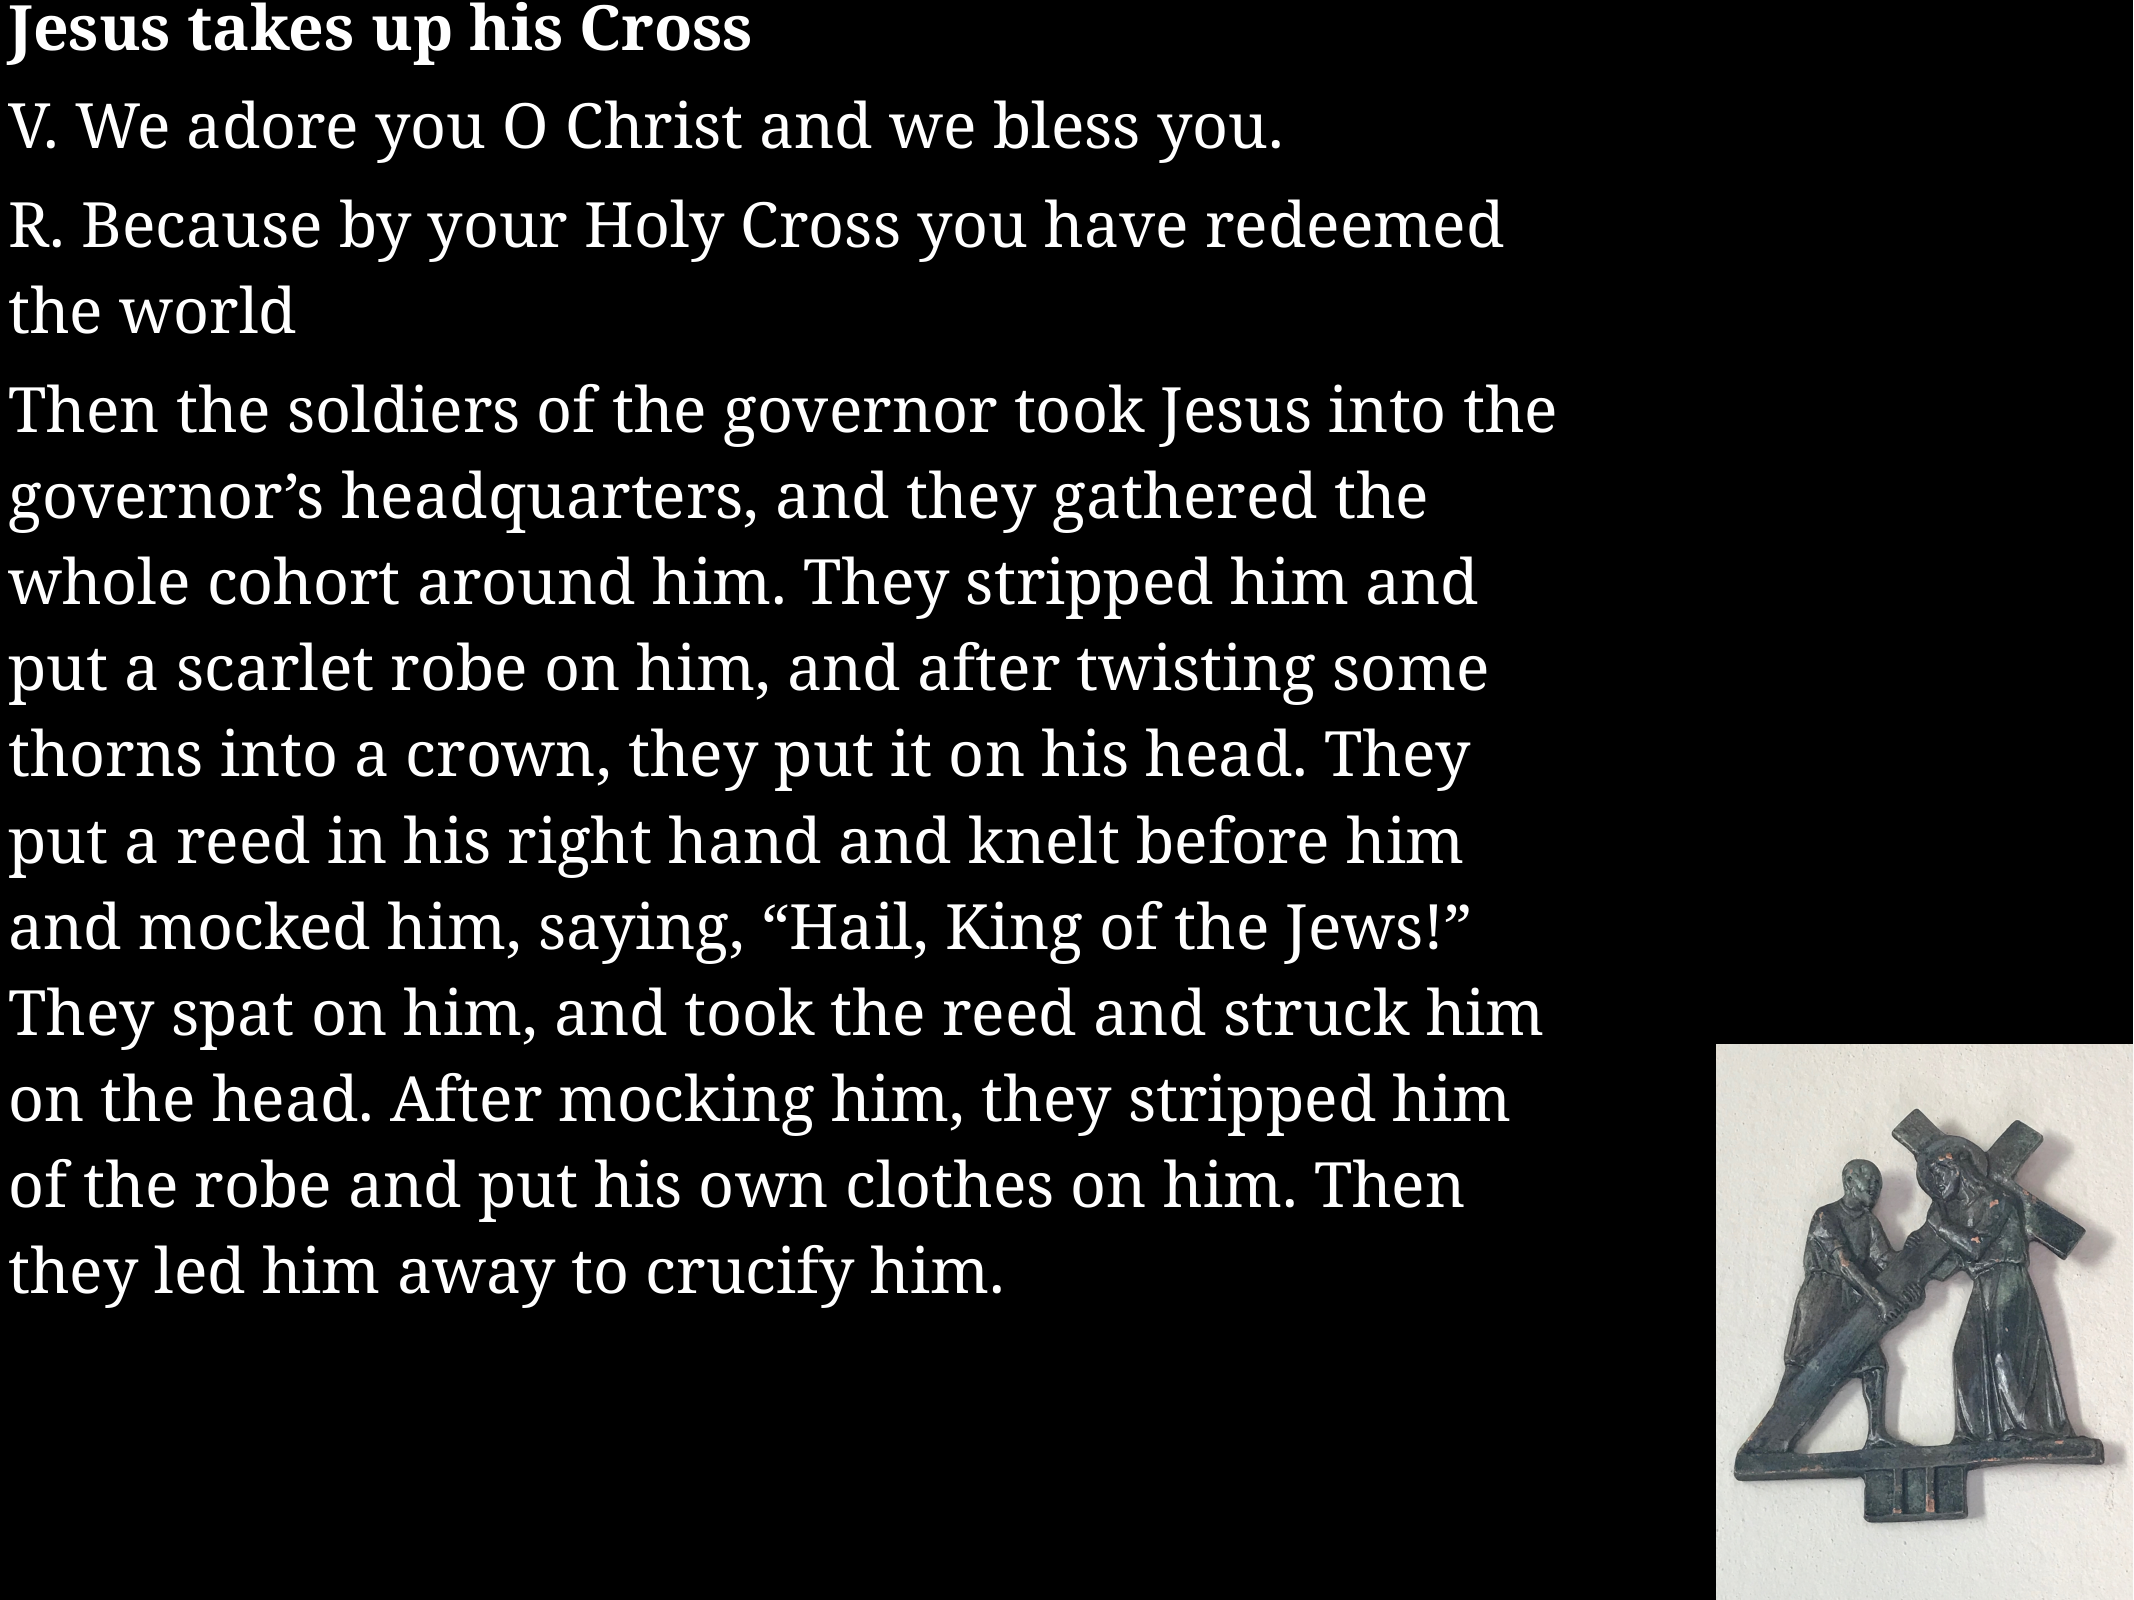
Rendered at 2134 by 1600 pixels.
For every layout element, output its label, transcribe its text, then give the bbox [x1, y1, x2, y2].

text_box SECOND STATION Jesus takes up his Cross V. We adore you O Christ and we bless you. R. Because by your Holy Cross you have redeemed the world Then the soldiers of the governor took Jesus into the governor’s headquarters, and they gathered the whole cohort around him. They stripped him and put a scarlet robe on him, and after twisting some thorns into a crown, they put it on his head. They put a reed in his right hand and knelt before him and mocked him, saying, “Hail, King of the Jews!” They spat on him, and took the reed and struck him on the head. After mocking him, they stripped him of the robe and put his own clothes on him. Then they led him away to crucify him. [0, 0, 1667, 1315]
picture [1716, 1044, 2134, 1600]
